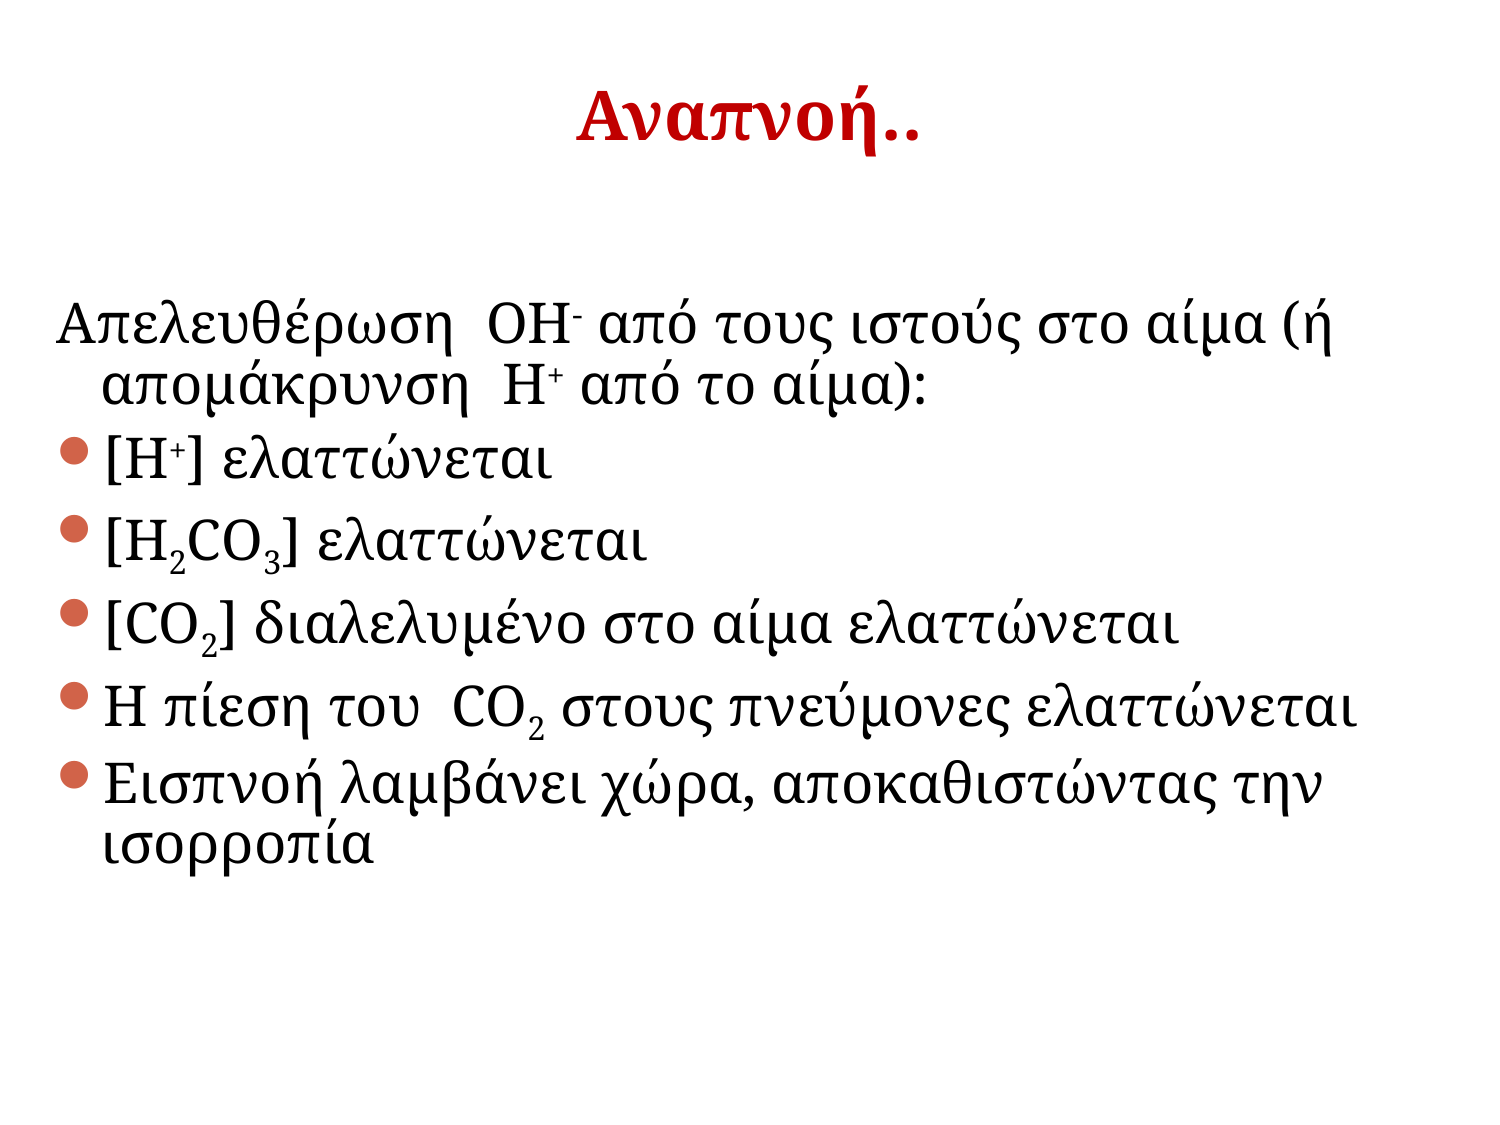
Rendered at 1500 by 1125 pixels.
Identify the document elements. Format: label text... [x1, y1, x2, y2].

text_box Απελευθέρωση OH- από τους ιστούς στο αίμα (ή απομάκρυνση H+ από το αίμα): [H+] ελαττώνεται [H2CO3] ελαττώνεται [CO2] διαλελυμένο στο αίμα ελαττώνεται Η πίεση του CO2 στους πνεύμονες ελαττώνεται Εισπνοή λαμβάνει χώρα, αποκαθιστώντας την ισορροπία [41, 287, 1459, 1047]
text_box Αναπνοή.. [49, 37, 1450, 162]
